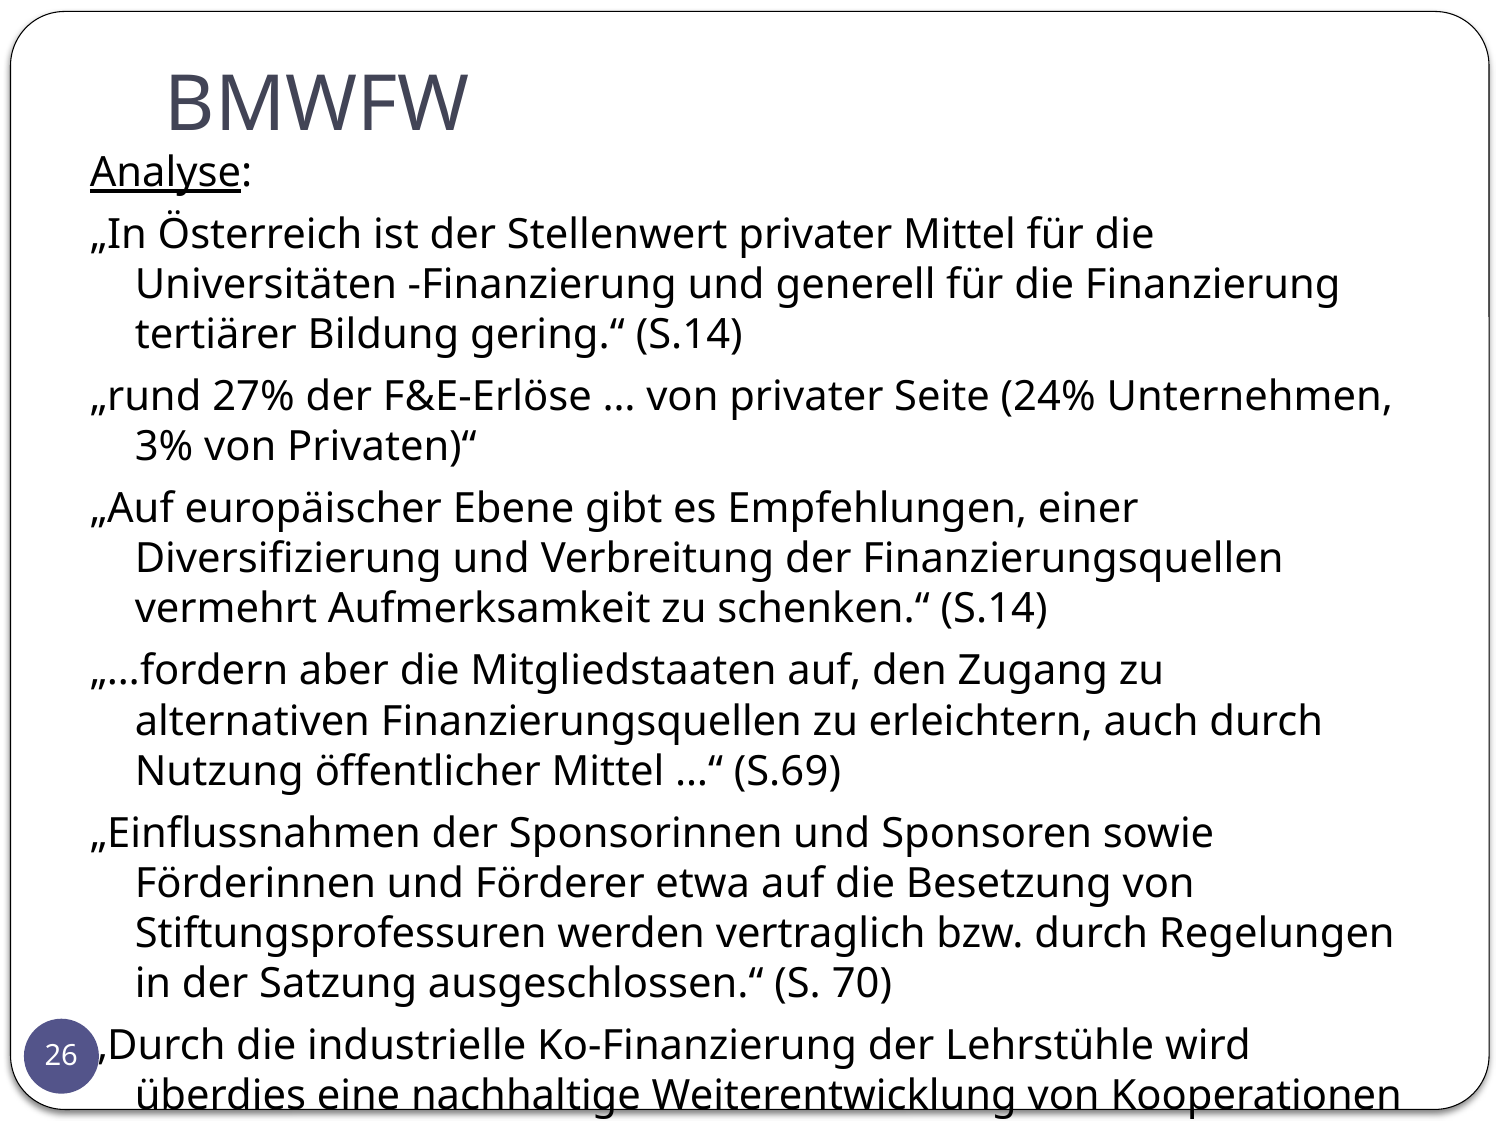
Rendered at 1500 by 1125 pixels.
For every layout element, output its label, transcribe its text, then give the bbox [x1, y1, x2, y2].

footer [150, 1012, 800, 1088]
list Analyse: „In Österreich ist der Stellenwert privater Mittel für die Universitäten -Finanzierung und generell für die Finanzierung tertiärer Bildung gering.“ (S.14) „rund 27% der F&E-Erlöse … von privater Seite (24% Unternehmen, 3% von Privaten)“ „Auf europäischer Ebene gibt es Empfehlungen, einer Diversifizierung und Verbreitung der Finanzierungsquellen vermehrt Aufmerksamkeit zu schenken.“ (S.14) „…fordern aber die Mitgliedstaaten auf, den Zugang zu alternativen Finanzierungsquellen zu erleichtern, auch durch Nutzung öffentlicher Mittel …“ (S.69) „Einflussnahmen der Sponsorinnen und Sponsoren sowie Förderinnen und Förderer etwa auf die Besetzung von Stiftungsprofessuren werden vertraglich bzw. durch Regelungen in der Satzung ausgeschlossen.“ (S. 70) „Durch die industrielle Ko-Finanzierung der Lehrstühle wird überdies eine nachhaltige Weiterentwicklung von Kooperationen zwischen Wissenschaft und Wirtschaft gefördert.“ (S.320) [75, 137, 1425, 1035]
slide_number 26 [23, 1018, 99, 1094]
title BMWFW [150, 45, 1425, 137]
